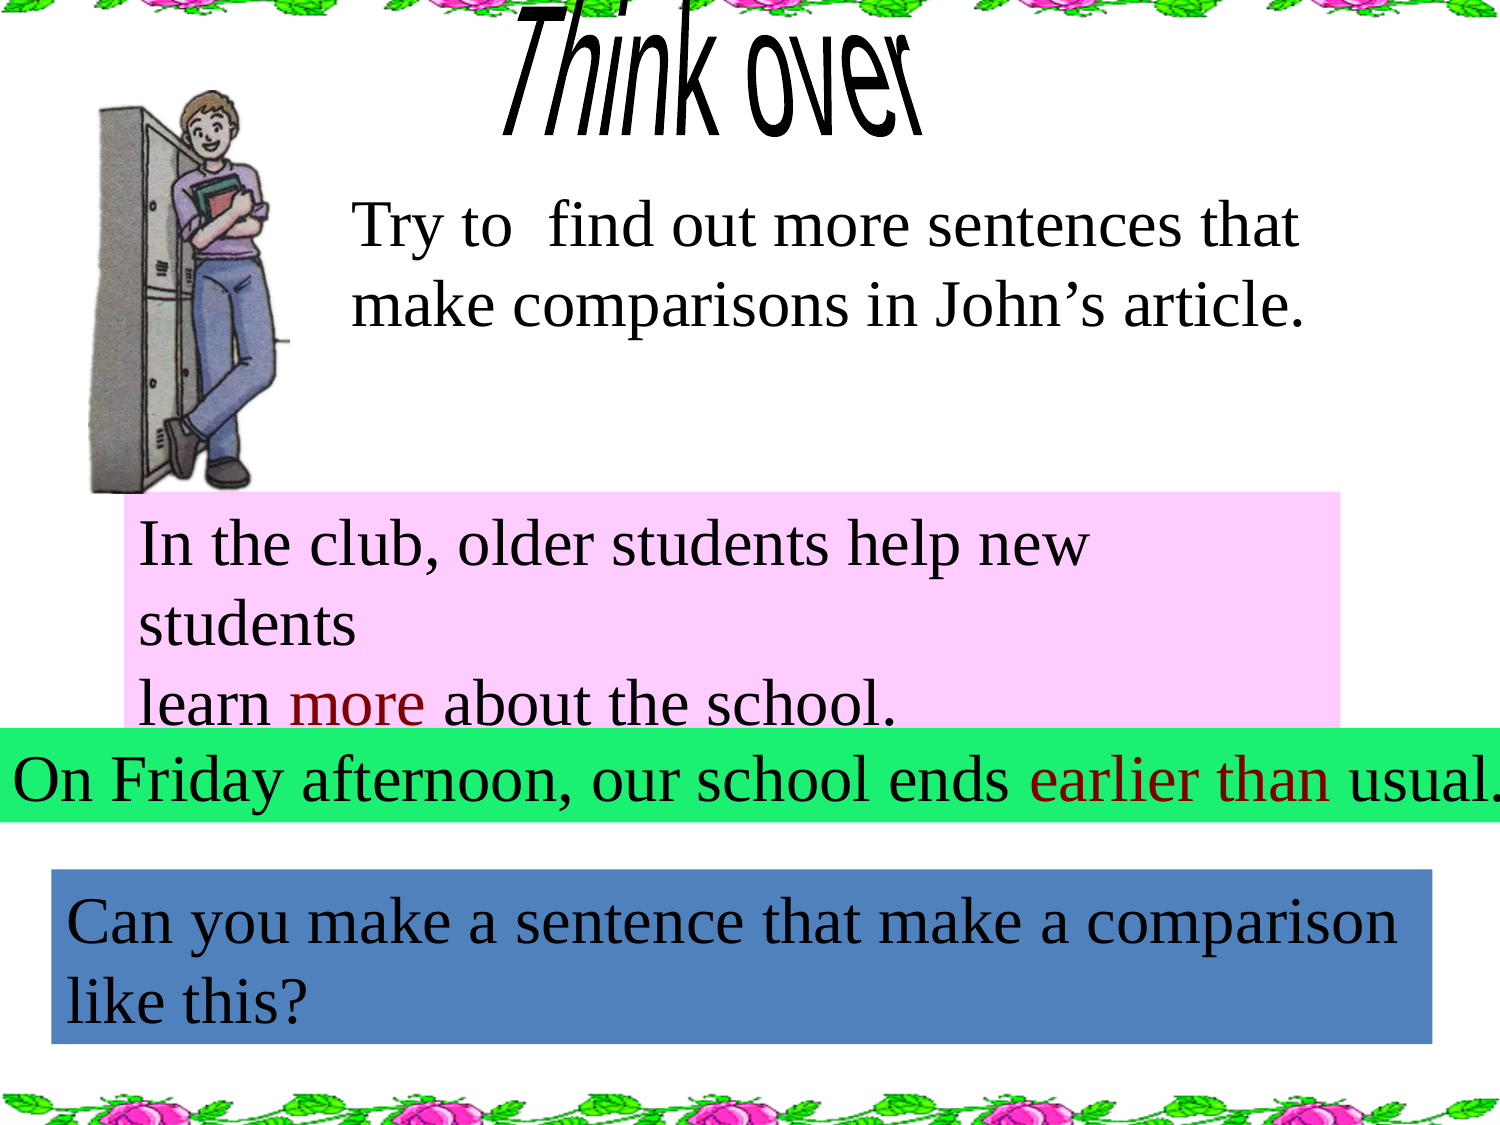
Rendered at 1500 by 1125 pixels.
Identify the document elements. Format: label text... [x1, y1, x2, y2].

picture [88, 89, 290, 494]
text_box Can you make a sentence that make a comparison like this? [51, 869, 1433, 1045]
text_box In the club, older students help new students learn more about the school. [123, 491, 1341, 727]
picture [0, 0, 1500, 20]
text_box Try to find out more sentences that make comparisons in John’s article. [336, 172, 1400, 348]
picture [0, 1092, 1500, 1125]
text_box On Friday afternoon, our school ends earlier than usual. [0, 727, 1500, 823]
